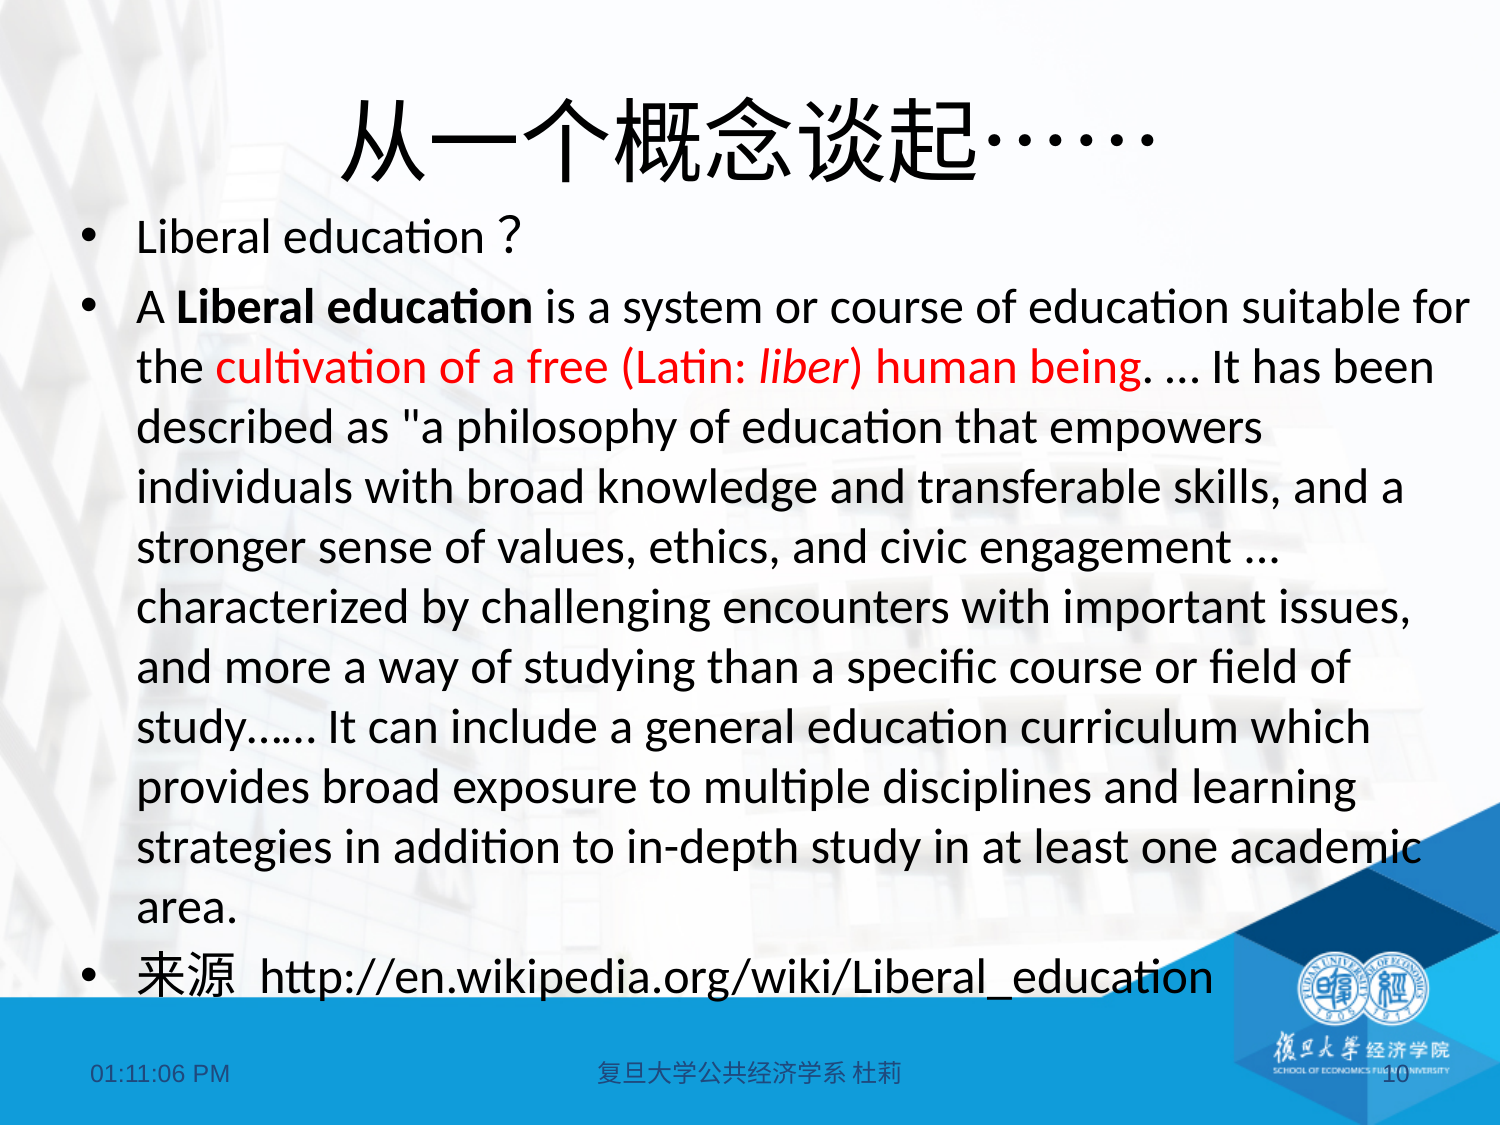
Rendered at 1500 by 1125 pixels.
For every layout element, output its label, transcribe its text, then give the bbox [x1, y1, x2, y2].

footer 复旦大学公共经济学系 杜莉 [512, 1042, 988, 1103]
picture [0, 0, 1500, 997]
list Liberal education？ A Liberal education is a system or course of education suitable for the cultivation of a free (Latin: liber) human being. … It has been described as "a philosophy of education that empowers individuals with broad knowledge and transferable skills, and a stronger sense of values, ethics, and civic engagement ... characterized by challenging encounters with important issues, and more a way of studying than a specific course or field of study…… It can include a general education curriculum which provides broad exposure to multiple disciplines and learning strategies in addition to in-depth study in at least one academic area. 来源 http://en.wikipedia.org/wiki/Liberal_education [64, 196, 1500, 1125]
slide_number 10 [1074, 1042, 1425, 1103]
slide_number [75, 1042, 425, 1103]
title 从一个概念谈起…… [75, 45, 1425, 196]
